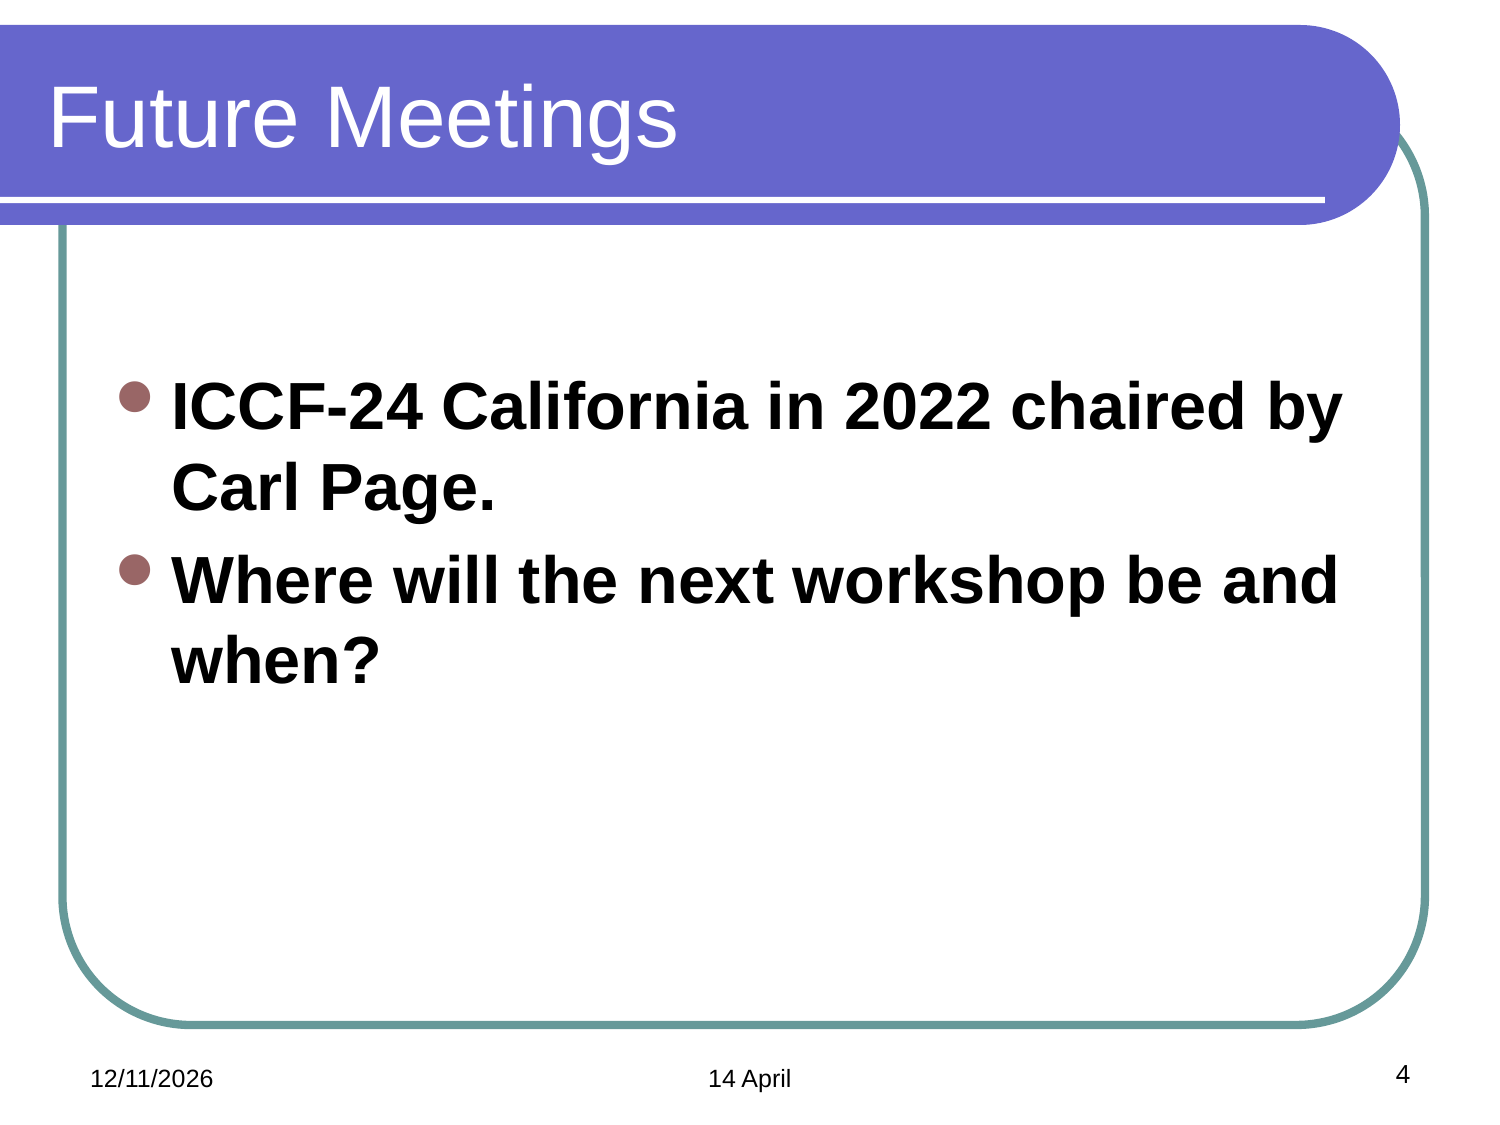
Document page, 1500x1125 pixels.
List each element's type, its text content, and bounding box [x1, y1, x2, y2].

title Future Meetings [32, 37, 1347, 188]
list ICCF-24 California in 2022 chaired by Carl Page. Where will the next workshop be and when? [99, 262, 1400, 988]
footer 14 April [512, 1025, 988, 1100]
slide_number 4 [1074, 1025, 1425, 1100]
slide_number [75, 1025, 425, 1100]
